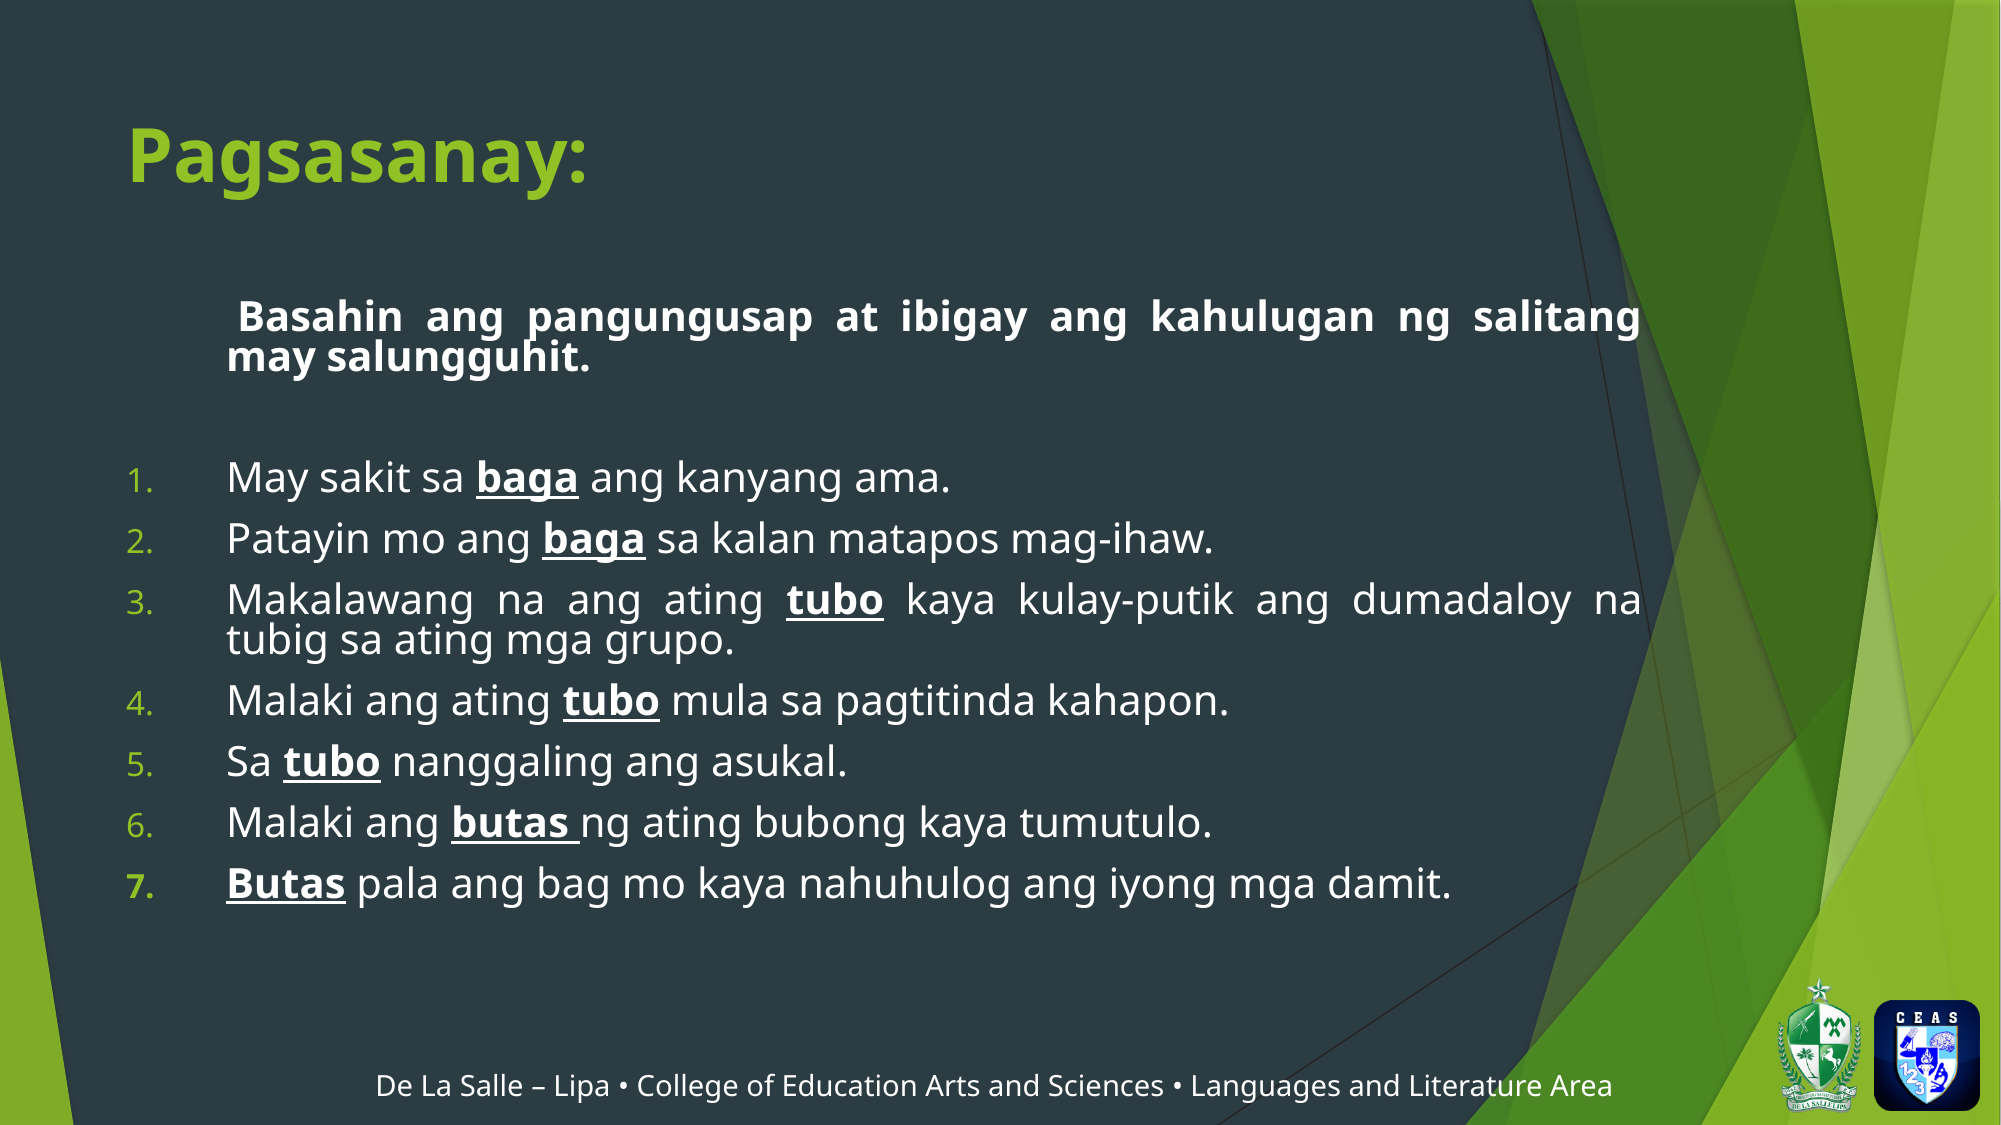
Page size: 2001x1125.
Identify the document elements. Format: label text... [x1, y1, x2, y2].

list Basahin ang pangungusap at ibigay ang kahulugan ng salitang may salungguhit. May sakit sa baga ang kanyang ama. Patayin mo ang baga sa kalan matapos mag-ihaw. Makalawang na ang ating tubo kaya kulay-putik ang dumadaloy na tubig sa ating mga grupo. Malaki ang ating tubo mula sa pagtitinda kahapon. Sa tubo nanggaling ang asukal. Malaki ang butas ng ating bubong kaya tumutulo. Butas pala ang bag mo kaya nahuhulog ang iyong mga damit. [111, 291, 1658, 992]
title Pagsasanay: [111, 99, 1522, 291]
picture [1750, 975, 1981, 1114]
text_box De La Salle – Lipa • College of Education Arts and Sciences • Languages and Literature Area [170, 1060, 1745, 1111]
